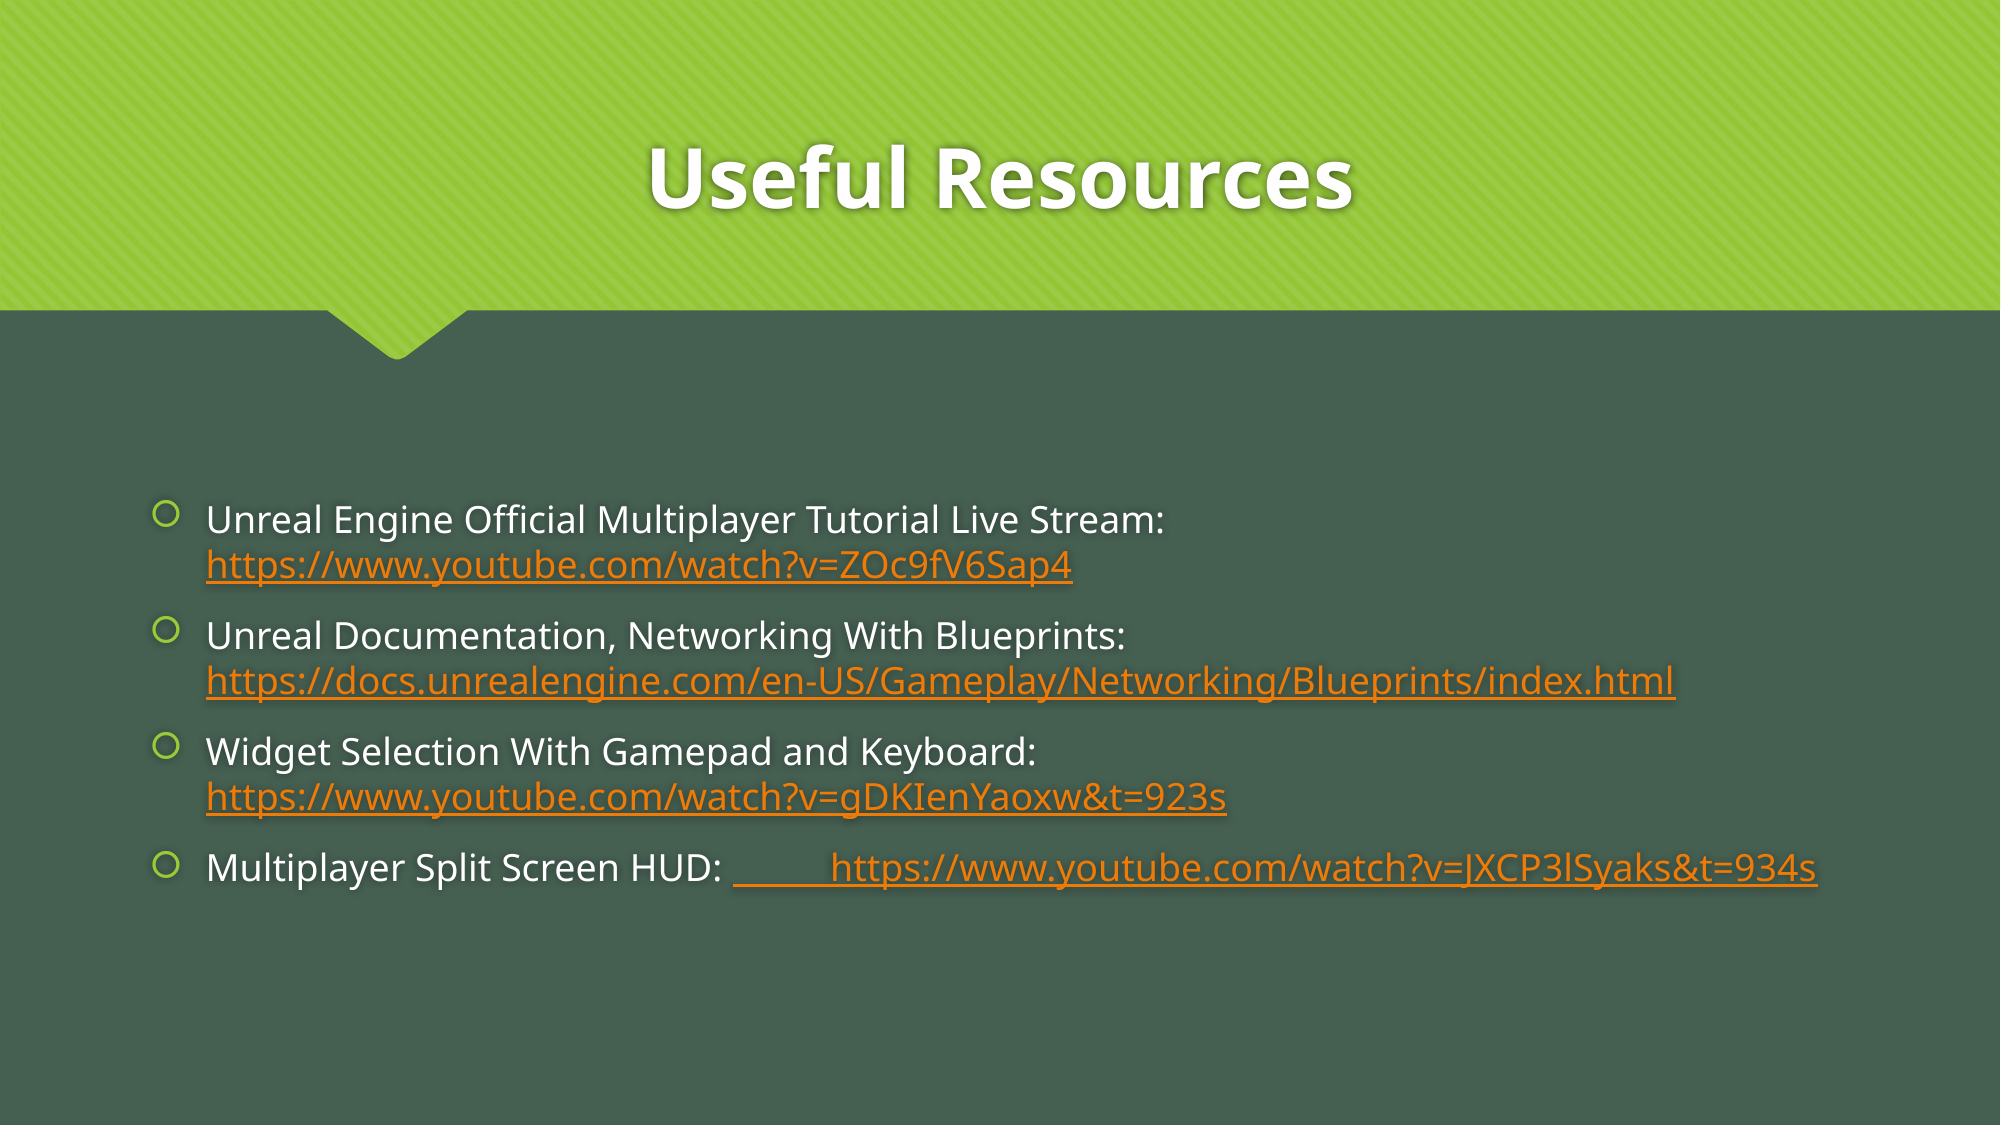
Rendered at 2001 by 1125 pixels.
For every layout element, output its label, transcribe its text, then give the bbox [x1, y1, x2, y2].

title Useful Resources [132, 73, 1868, 233]
list Unreal Engine Official Multiplayer Tutorial Live Stream: https://www.youtube.com/watch?v=ZOc9fV6Sap4 Unreal Documentation, Networking With Blueprints: https://docs.unrealengine.com/en-US/Gameplay/Networking/Blueprints/index.html Widget Selection With Gamepad and Keyboard: https://www.youtube.com/watch?v=gDKIenYaoxw&t=923s Multiplayer Split Screen HUD: https://www.youtube.com/watch?v=JXCP3lSyaks&t=934s [134, 364, 1866, 962]
